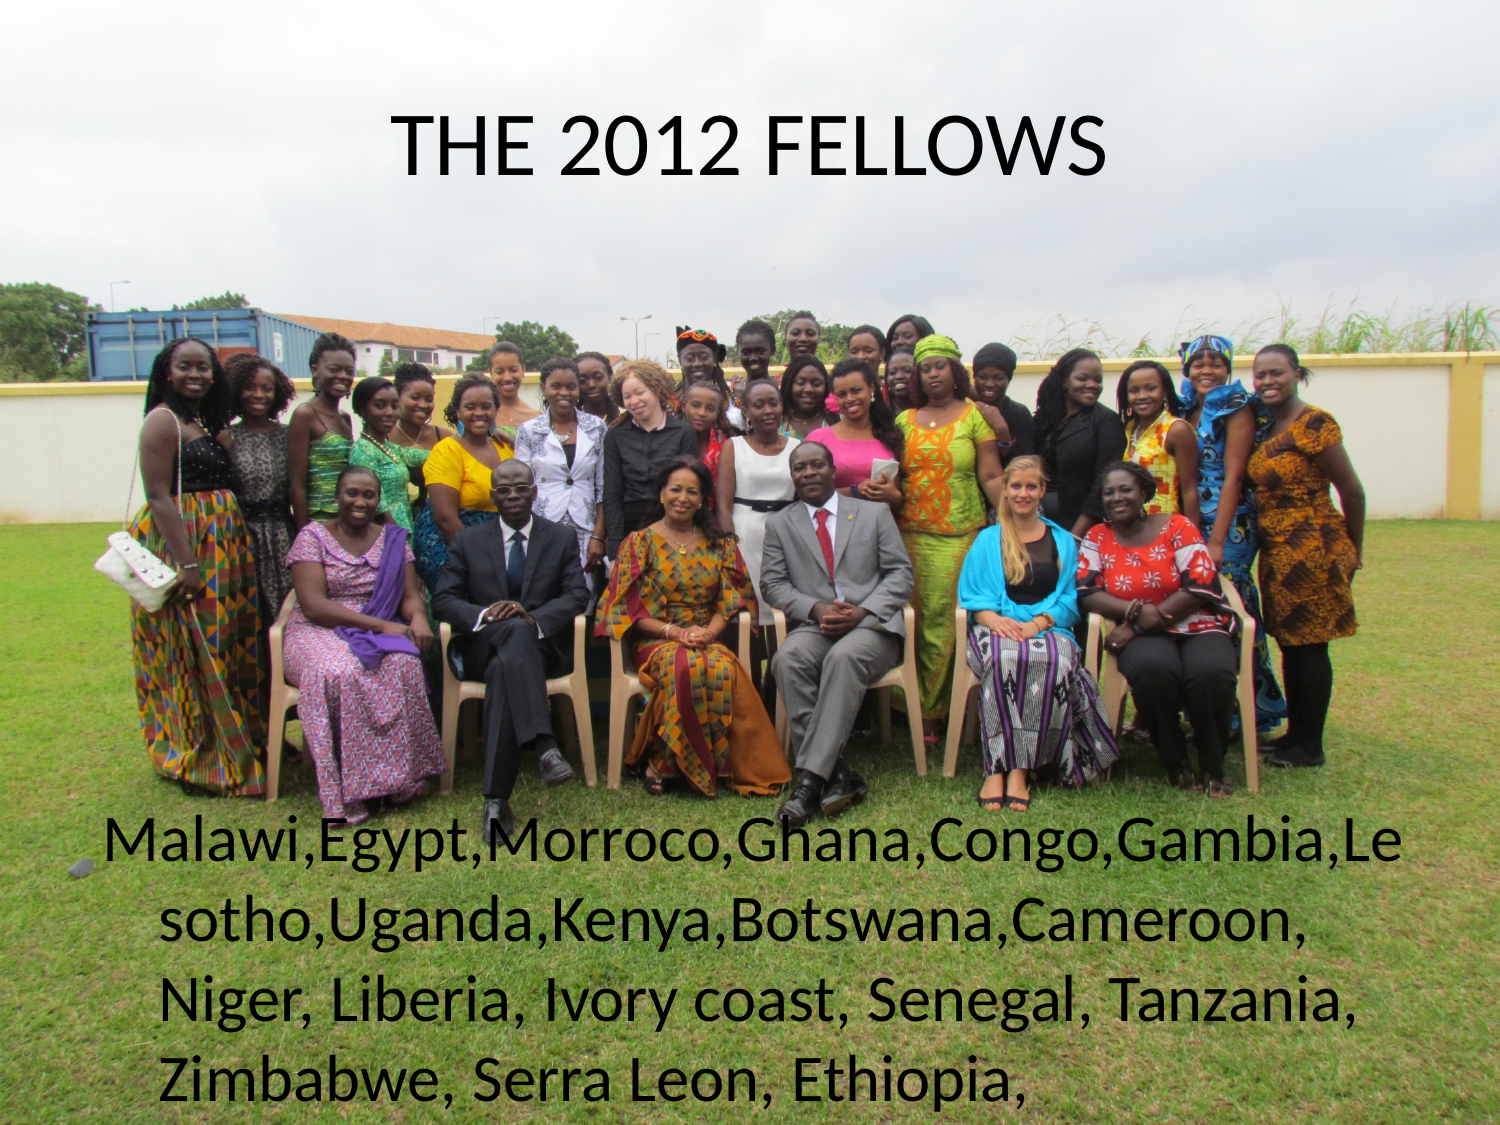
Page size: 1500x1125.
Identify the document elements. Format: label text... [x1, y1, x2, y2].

list Malawi,Egypt,Morroco,Ghana,Congo,Gambia,Lesotho,Uganda,Kenya,Botswana,Cameroon, Niger, Liberia, Ivory coast, Senegal, Tanzania, Zimbabwe, Serra Leon, Ethiopia, [87, 787, 1438, 1125]
picture [0, 0, 1500, 1125]
title THE 2012 FELLOWS [75, 45, 1425, 233]
